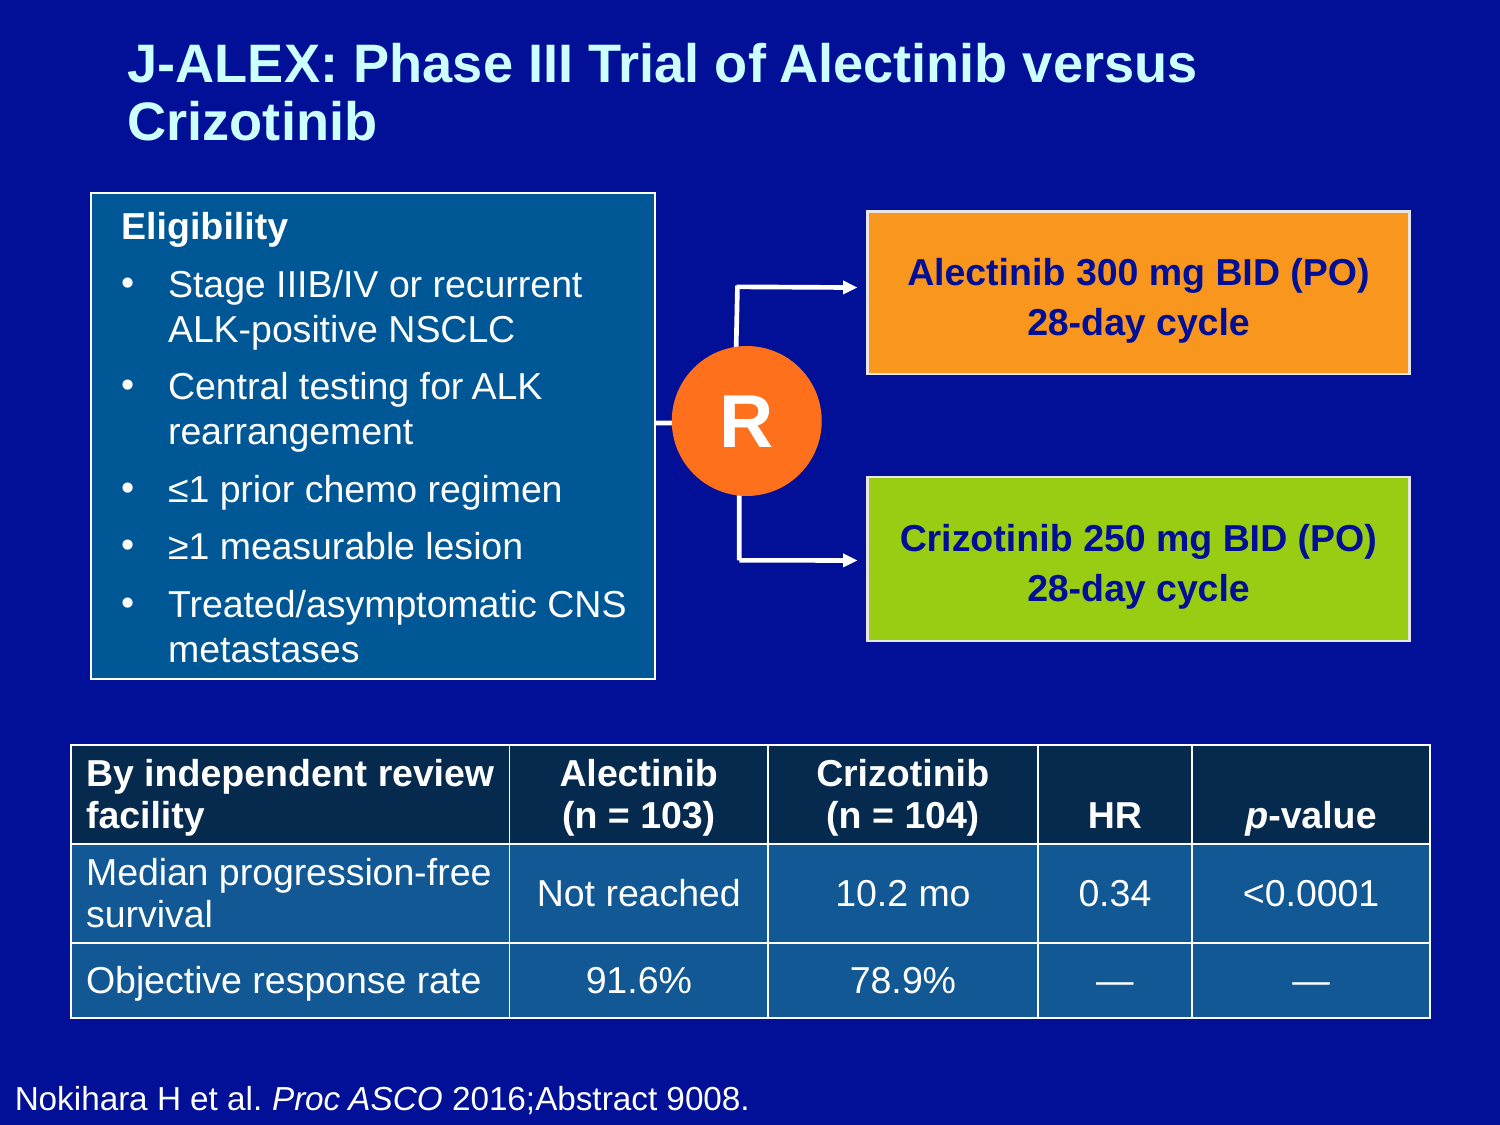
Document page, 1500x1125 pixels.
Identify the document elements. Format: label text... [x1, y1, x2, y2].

table_cell Objective response rate [72, 944, 509, 1017]
table_cell Not reached [510, 845, 767, 942]
table_cell 91.6% [510, 944, 767, 1017]
table_cell — [1193, 944, 1429, 1017]
table_header p-value [1193, 746, 1429, 843]
table_header Alectinib (n = 103) [510, 746, 767, 843]
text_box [738, 466, 858, 561]
table_cell 78.9% [769, 944, 1037, 1017]
text_box Crizotinib 250 mg BID (PO) 28-day cycle [867, 476, 1410, 641]
table_cell Median progression-free survival [72, 845, 509, 942]
text_box Eligibility Stage IIIB/IV or recurrent ALK-positive NSCLC Central testing for ALK rearrangement ≤1 prior chemo regimen ≥1 measurable lesion Treated/asymptomatic CNS metastases [91, 192, 655, 680]
text_box Alectinib 300 mg BID (PO) 28-day cycle [867, 211, 1410, 375]
table_cell 10.2 mo [769, 845, 1037, 942]
table_header By independent review facility [72, 746, 509, 843]
table_cell <0.0001 [1193, 845, 1429, 942]
table_cell 0.34 [1039, 845, 1191, 942]
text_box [671, 345, 822, 497]
text_box [736, 281, 858, 294]
title J-ALEX: Phase III Trial of Alectinib versus Crizotinib [112, 0, 1339, 188]
table_cell — [1039, 944, 1191, 1017]
table_header HR [1039, 746, 1191, 843]
table_header Crizotinib (n = 104) [769, 746, 1037, 843]
text_box Nokihara H et al. Proc ASCO 2016;Abstract 9008. [0, 1069, 1467, 1125]
text_box [179, 264, 210, 341]
